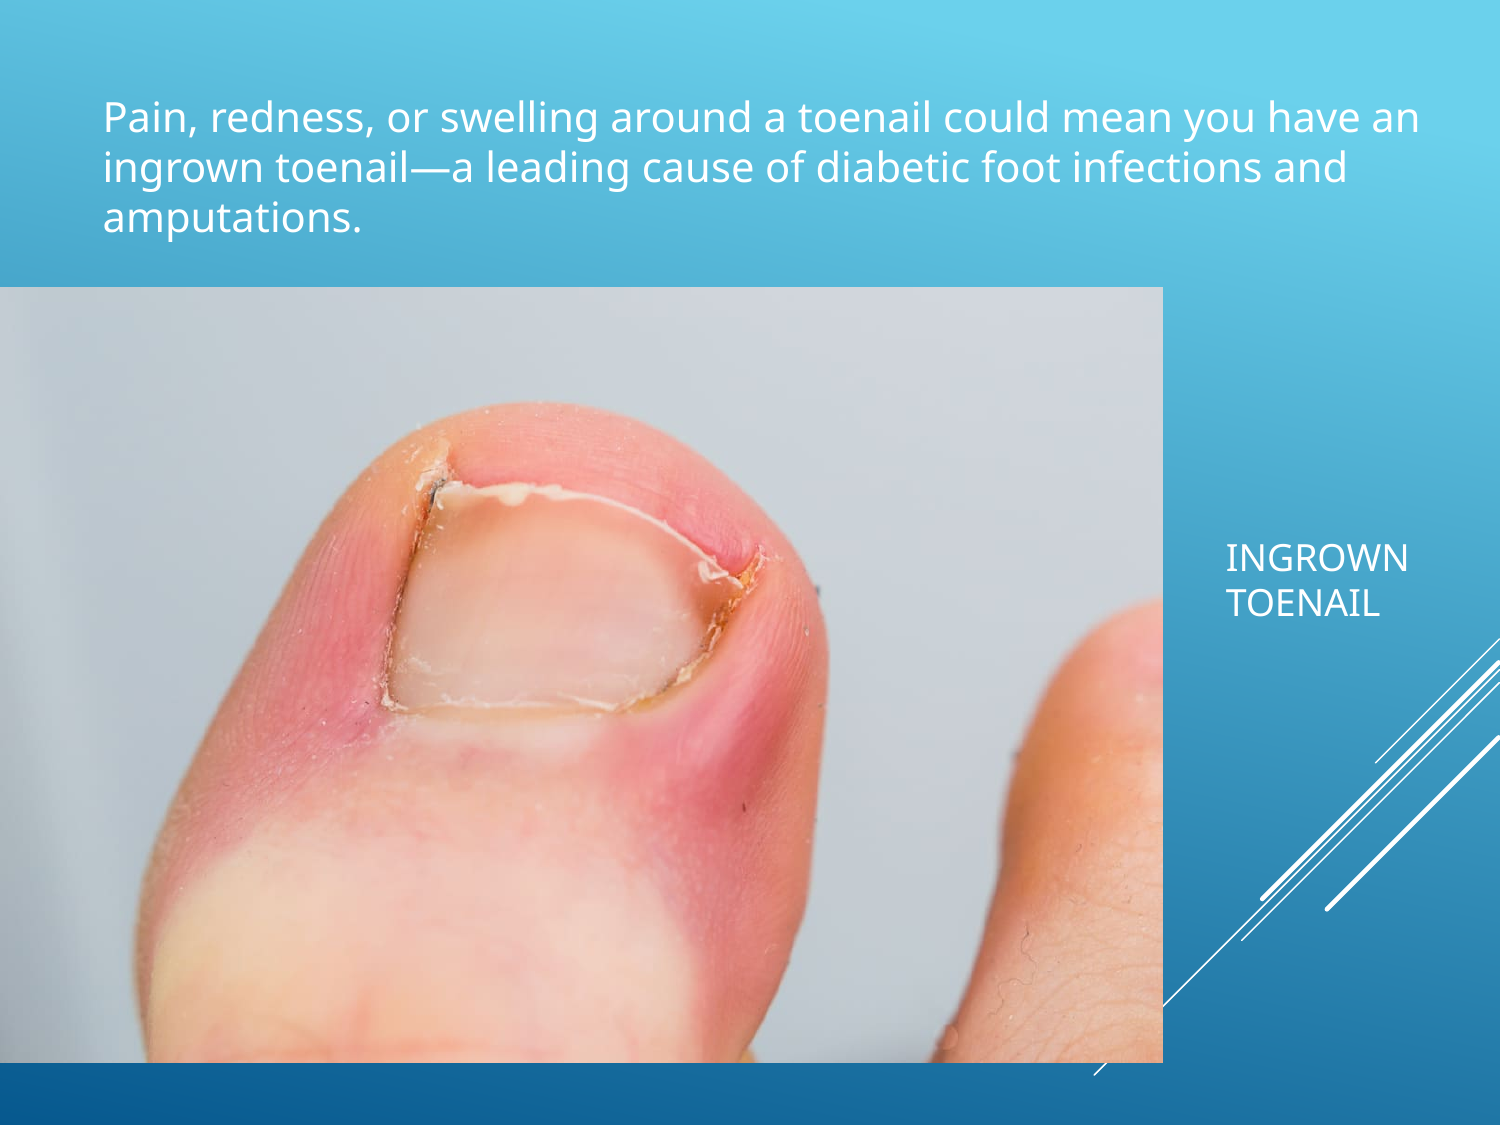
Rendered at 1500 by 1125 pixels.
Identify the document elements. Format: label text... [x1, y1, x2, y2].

picture [0, 286, 1163, 1063]
list Pain, redness, or swelling around a toenail could mean you have an ingrown toenail—a leading cause of diabetic foot infections and amputations. [87, 87, 1447, 315]
title Ingrown toenail [1210, 465, 1471, 693]
